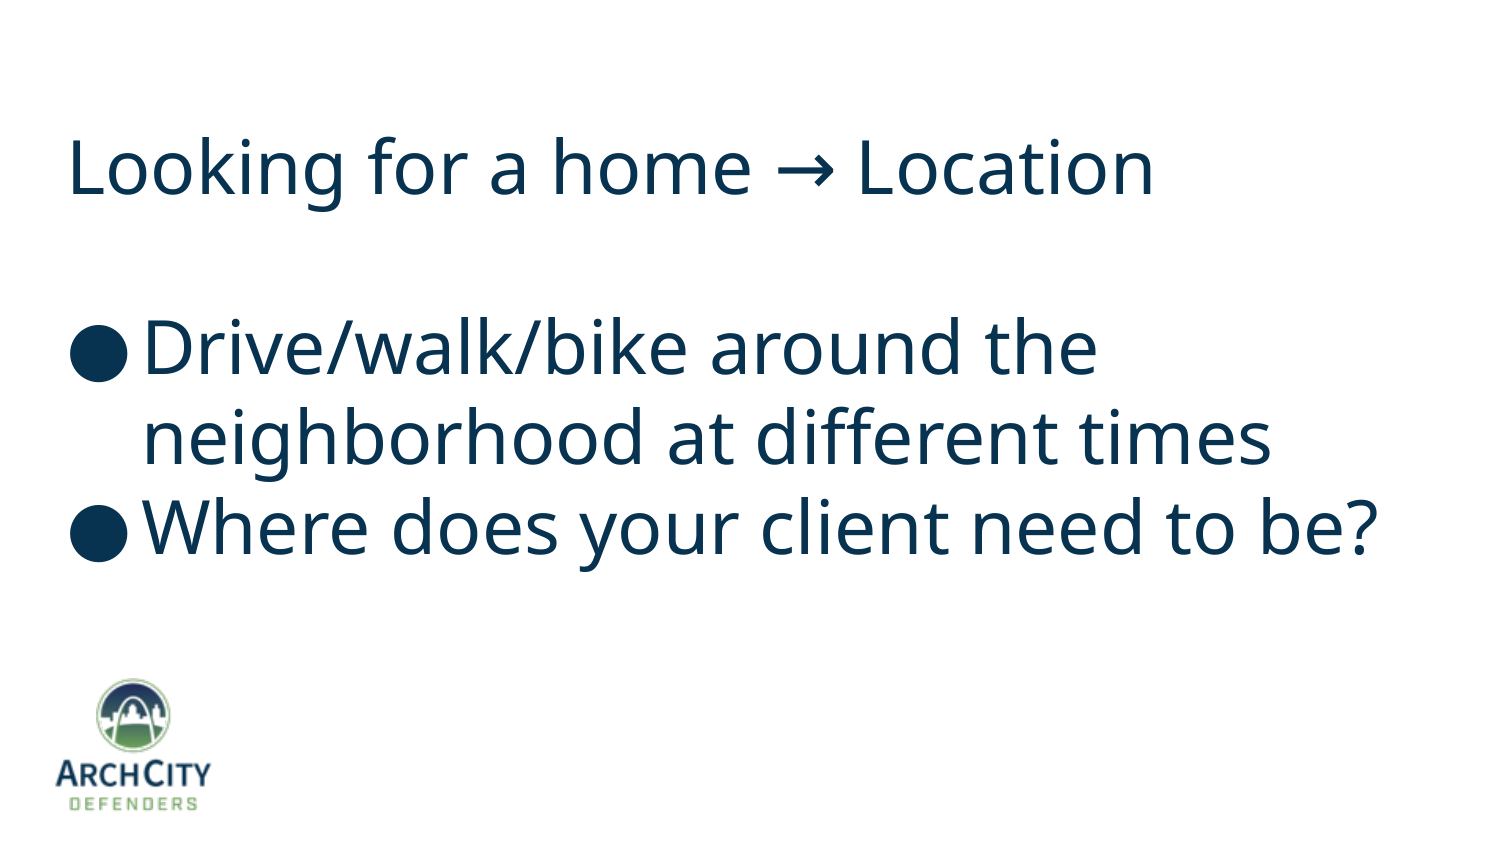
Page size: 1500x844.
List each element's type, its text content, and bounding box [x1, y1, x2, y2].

title Looking for a home → Location Drive/walk/bike around the neighborhood at different times Where does your client need to be? [51, 122, 1449, 585]
picture [50, 676, 216, 815]
